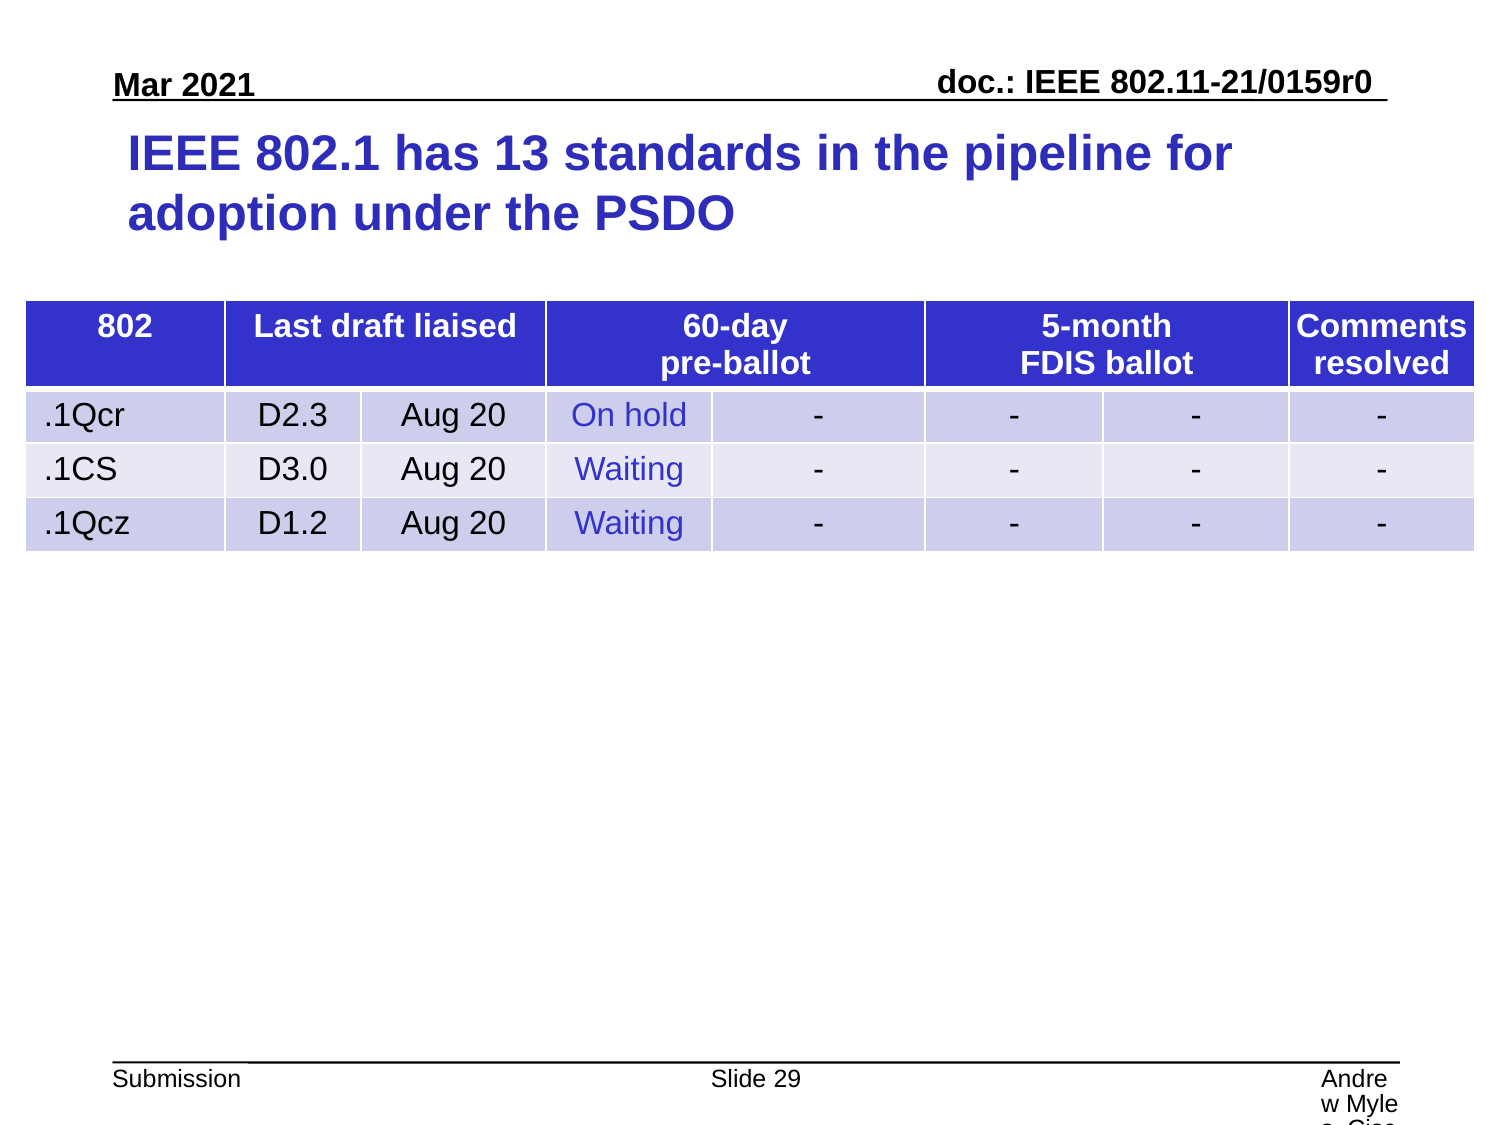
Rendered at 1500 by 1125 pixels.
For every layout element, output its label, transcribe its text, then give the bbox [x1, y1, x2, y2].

table_cell Aug 20 [362, 444, 545, 497]
table_cell - [1104, 444, 1288, 497]
table_cell D1.2 [226, 498, 360, 551]
table_header 5-month FDIS ballot [926, 301, 1288, 386]
title IEEE 802.1 has 13 standards in the pipeline for adoption under the PSDO [112, 112, 1388, 288]
table_cell .1Qcr [26, 392, 224, 442]
table_header Comments resolved [1290, 301, 1474, 386]
table_cell Waiting [547, 498, 711, 551]
table_cell D3.0 [226, 444, 360, 497]
footer Andrew Myles, Cisco [1320, 1061, 1402, 1093]
table_cell - [1290, 444, 1474, 497]
table_cell Aug 20 [362, 498, 545, 551]
slide_number Slide 29 [709, 1061, 803, 1093]
table_cell - [1290, 392, 1474, 442]
table_header Last draft liaised [226, 301, 545, 386]
table_cell - [713, 498, 924, 551]
table_header 60-day pre-ballot [547, 301, 924, 386]
table_cell - [1290, 498, 1474, 551]
table_cell - [713, 392, 924, 442]
table_cell D2.3 [226, 392, 360, 442]
table_cell Waiting [547, 444, 711, 497]
table_cell Aug 20 [362, 392, 545, 442]
table_cell .1CS [26, 444, 224, 497]
table_cell - [713, 444, 924, 497]
table_cell - [926, 392, 1102, 442]
table_cell .1Qcz [26, 498, 224, 551]
table_cell - [926, 444, 1102, 497]
table_header 802 [26, 301, 224, 386]
table_cell On hold [547, 392, 711, 442]
table_cell - [1104, 392, 1288, 442]
table_cell - [926, 498, 1102, 551]
table_cell - [1104, 498, 1288, 551]
